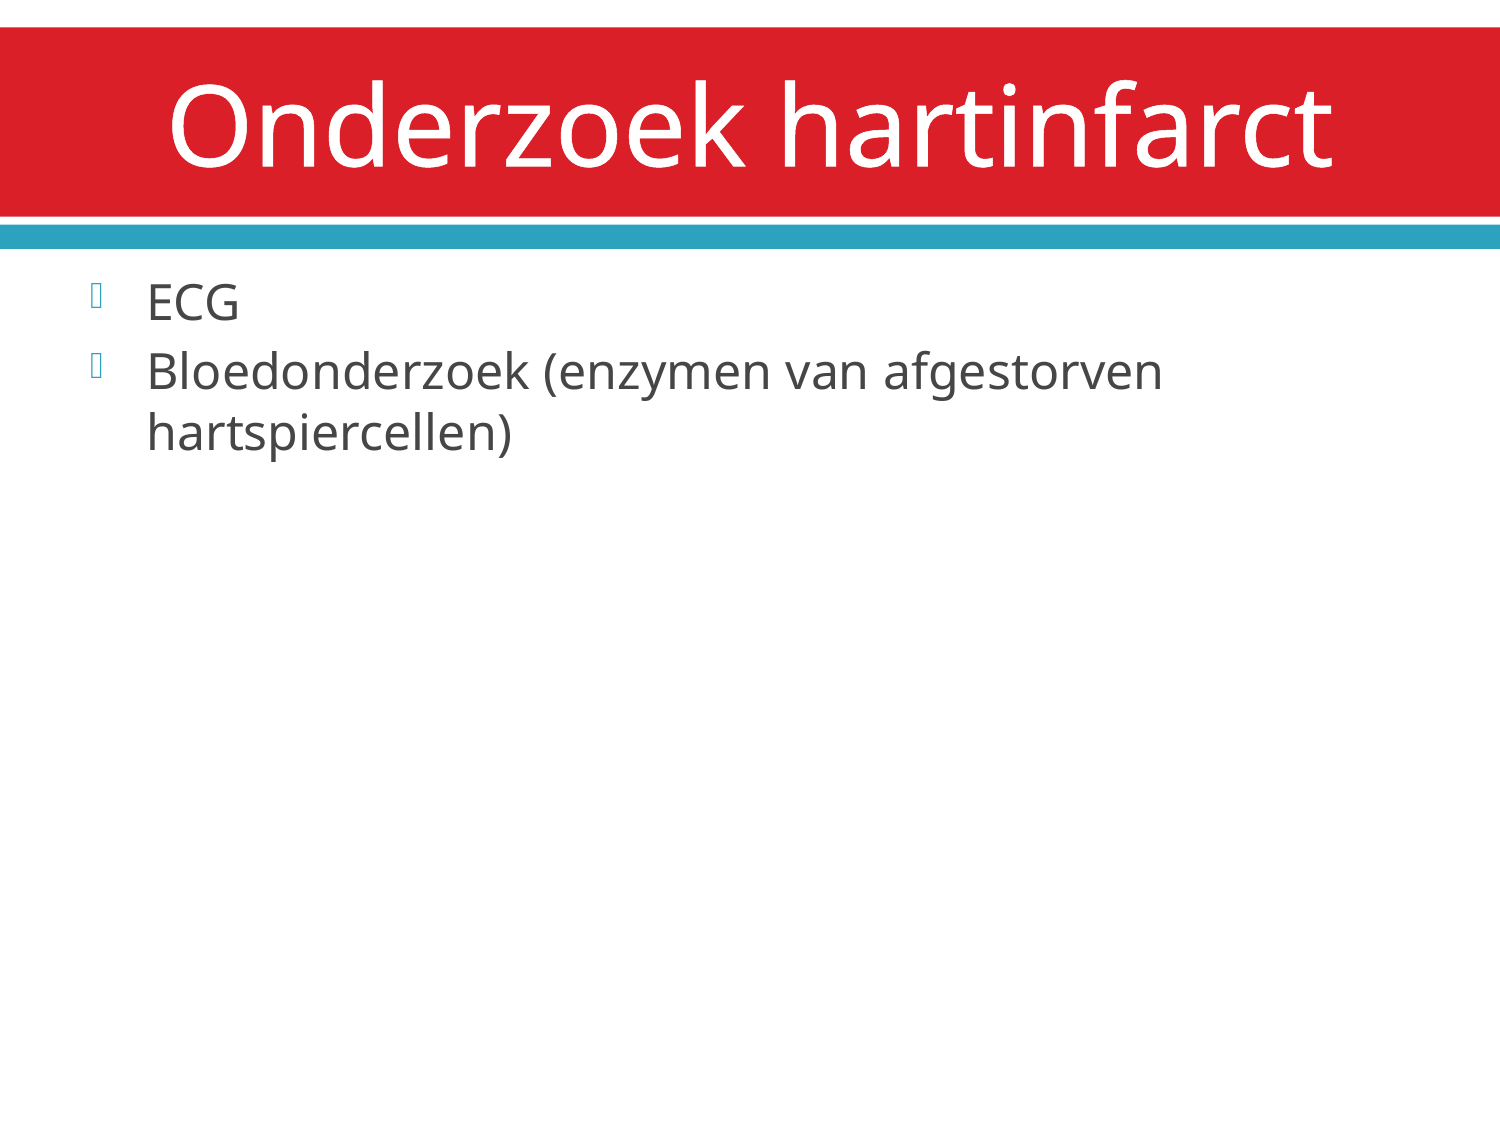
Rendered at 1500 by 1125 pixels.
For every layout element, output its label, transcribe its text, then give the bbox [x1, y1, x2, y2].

list ECG Bloedonderzoek (enzymen van afgestorven hartspiercellen) [75, 262, 1425, 1005]
title Onderzoek hartinfarct [75, 29, 1425, 213]
